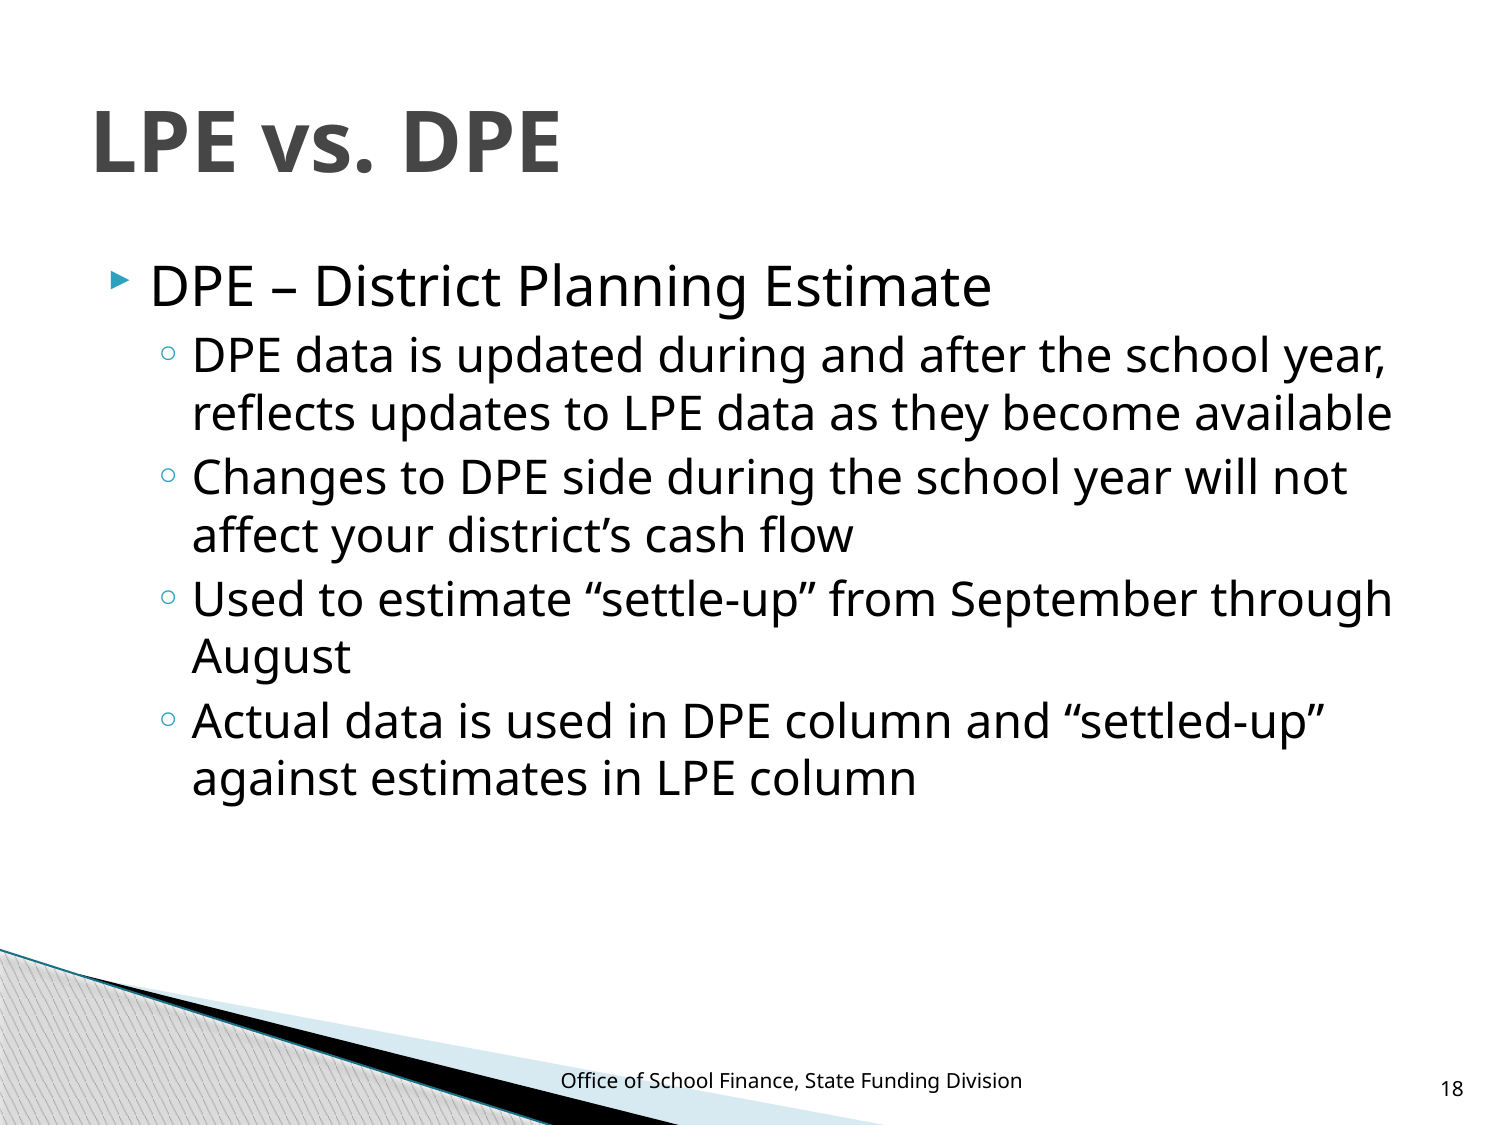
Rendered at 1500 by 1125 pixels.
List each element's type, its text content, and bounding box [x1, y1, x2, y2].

title LPE vs. DPE [75, 45, 1425, 233]
footer Office of School Finance, State Funding Division [512, 1042, 1038, 1100]
slide_number 18 [1418, 1051, 1479, 1112]
list DPE – District Planning Estimate DPE data is updated during and after the school year, reflects updates to LPE data as they become available Changes to DPE side during the school year will not affect your district’s cash flow Used to estimate “settle-up” from September through August Actual data is used in DPE column and “settled-up” against estimates in LPE column [75, 243, 1425, 986]
